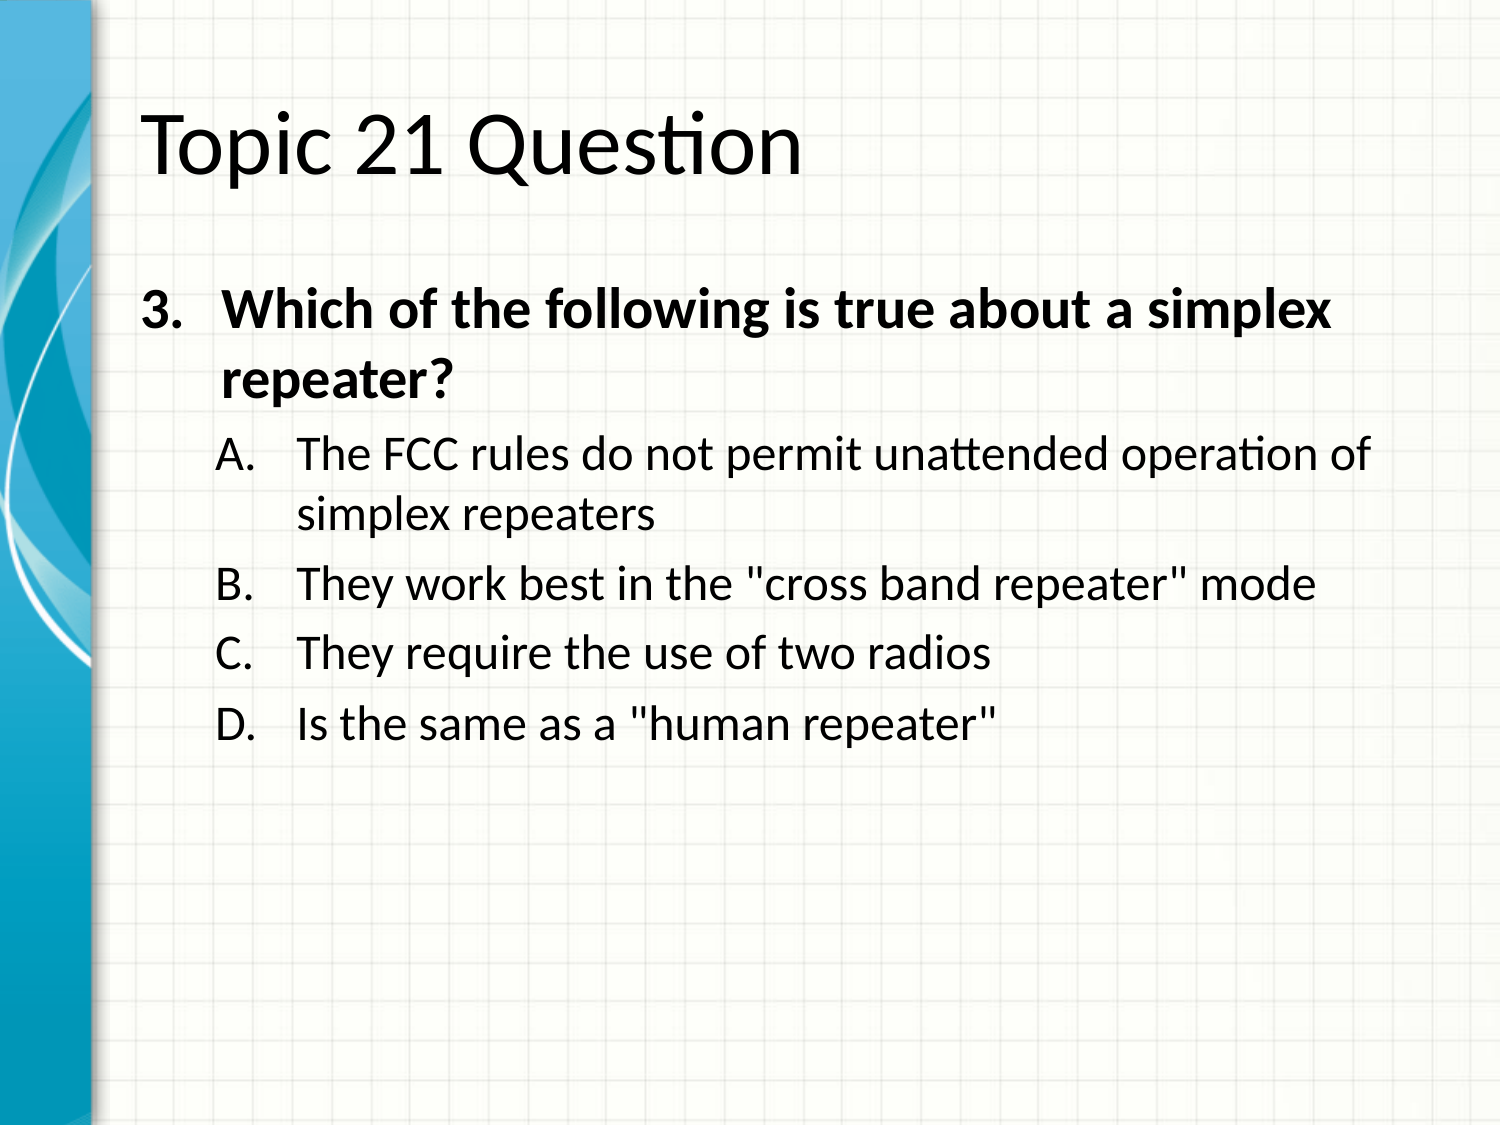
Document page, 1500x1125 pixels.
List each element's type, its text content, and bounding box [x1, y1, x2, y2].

title Topic 21 Question [125, 44, 1450, 232]
list Which of the following is true about a simplex repeater? The FCC rules do not permit unattended operation of simplex repeaters They work best in the "cross band repeater" mode They require the use of two radios Is the same as a "human repeater" [125, 262, 1450, 1005]
picture [0, 0, 1500, 1125]
